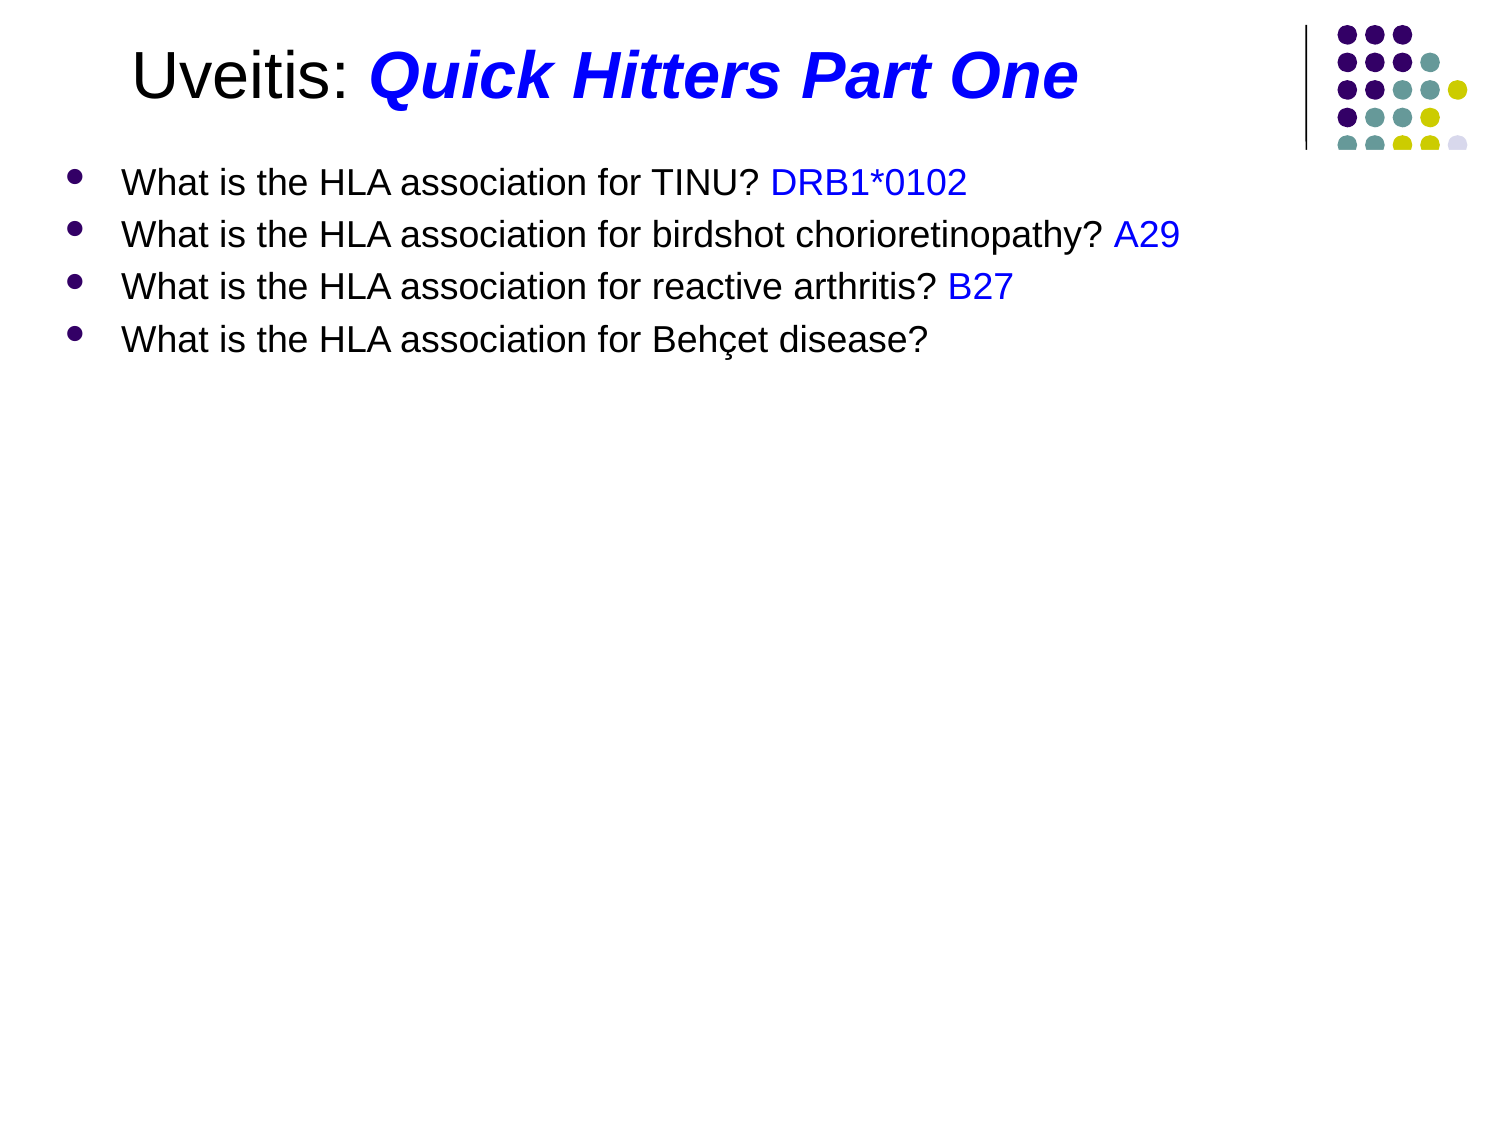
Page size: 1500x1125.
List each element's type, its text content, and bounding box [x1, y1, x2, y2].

text_box Uveitis: Quick Hitters Part One [116, 24, 1095, 120]
list What is the HLA association for TINU? DRB1*0102 What is the HLA association for birdshot chorioretinopathy? A29 What is the HLA association for reactive arthritis? B27 What is the HLA association for Behçet disease? [50, 149, 1475, 1113]
